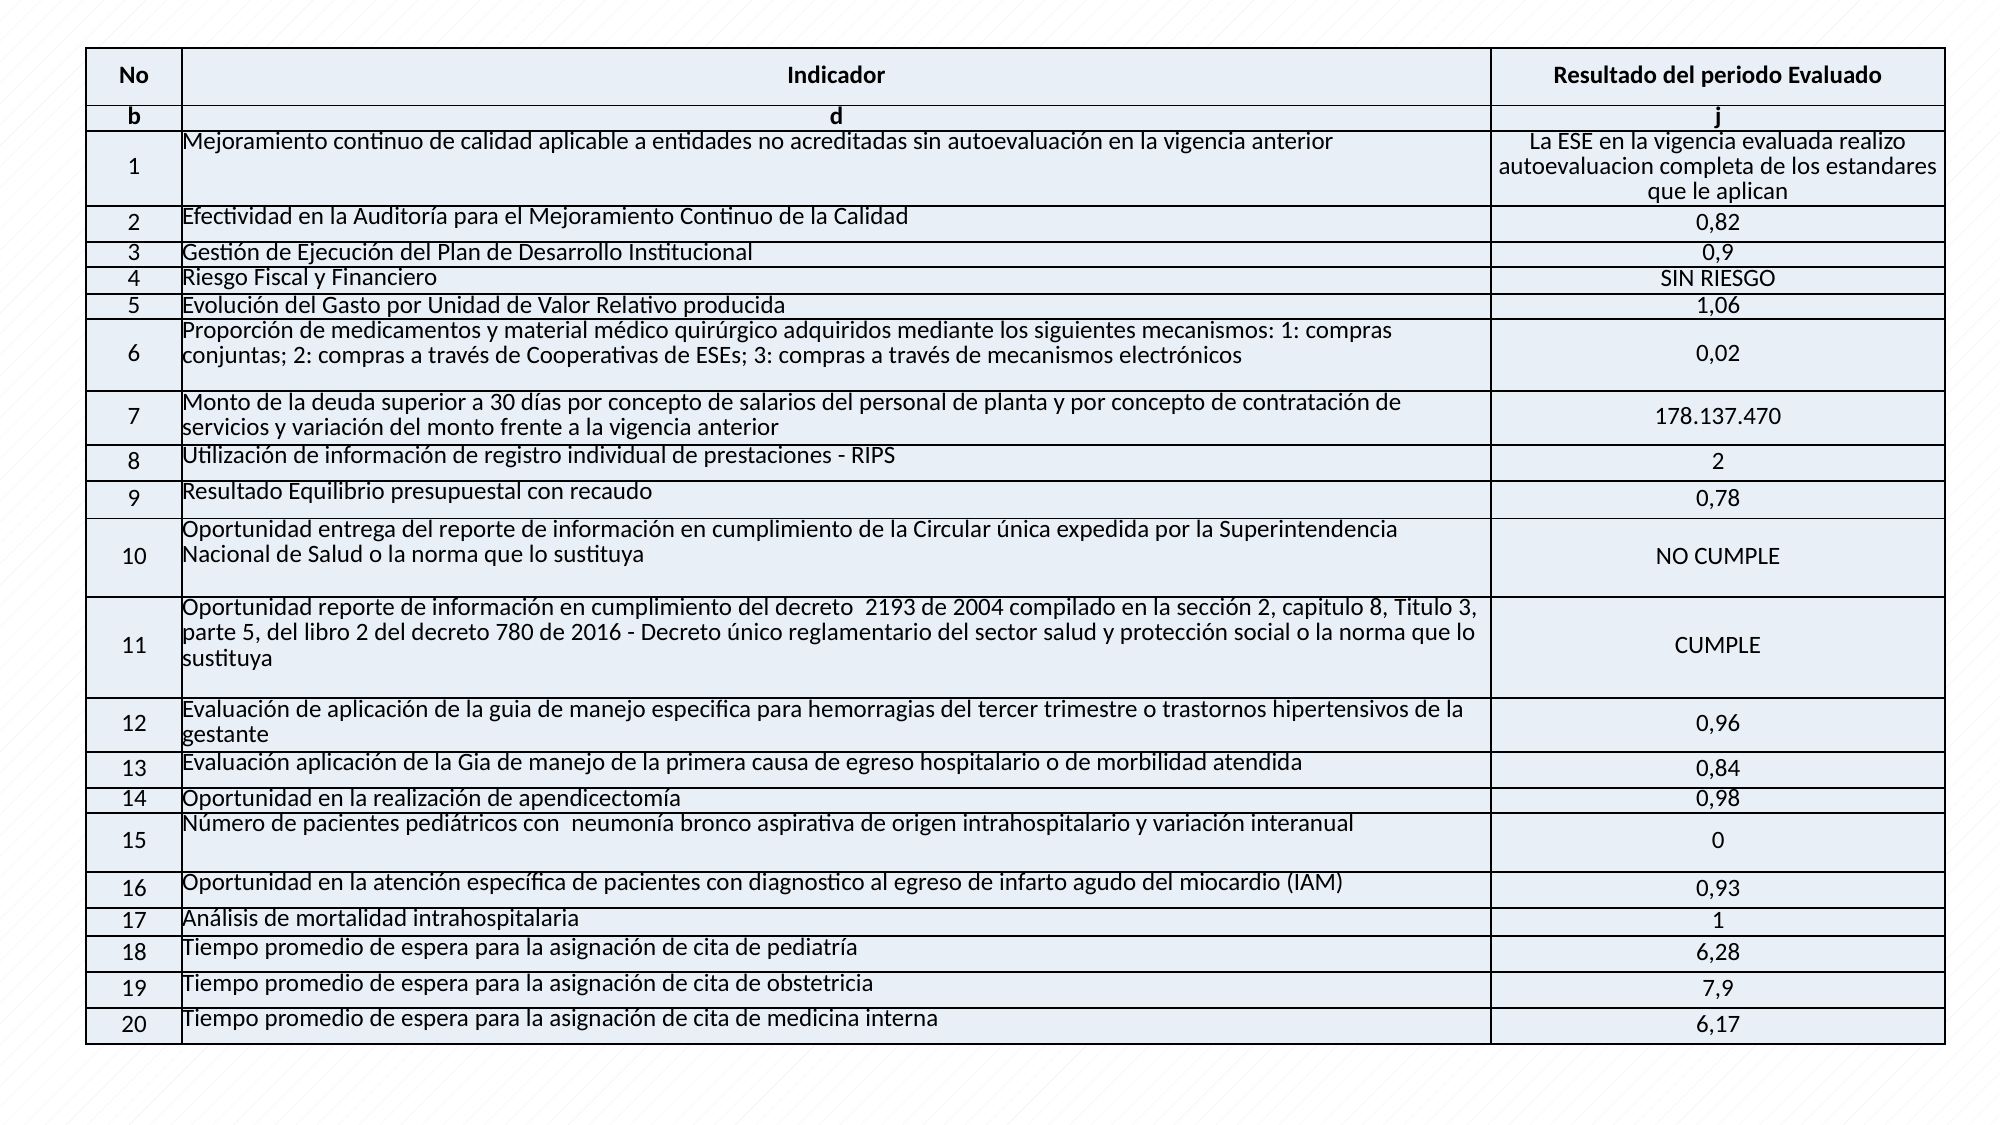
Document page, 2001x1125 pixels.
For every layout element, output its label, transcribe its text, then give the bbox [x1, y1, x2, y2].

table_cell 4 [87, 268, 181, 293]
table_cell Mejoramiento continuo de calidad aplicable a entidades no acreditadas sin autoevaluación en la vigencia anterior [183, 132, 1490, 205]
table_cell Tiempo promedio de espera para la asignación de cita de pediatría [183, 937, 1490, 971]
table_cell La ESE en la vigencia evaluada realizo autoevaluacion completa de los estandares que le aplican [1492, 132, 1944, 205]
table_cell NO CUMPLE [1492, 519, 1944, 596]
table_cell 1,06 [1492, 295, 1944, 318]
table_cell Tiempo promedio de espera para la asignación de cita de medicina interna [183, 1009, 1490, 1043]
table_cell Evolución del Gasto por Unidad de Valor Relativo producida [183, 295, 1490, 318]
table_cell j [1492, 106, 1944, 130]
table_cell 0,9 [1492, 243, 1944, 266]
table_cell 0,84 [1492, 753, 1944, 787]
table_cell Monto de la deuda superior a 30 días por concepto de salarios del personal de planta y por concepto de contratación de servicios y variación del monto frente a la vigencia anterior [183, 392, 1490, 444]
table_cell 6,28 [1492, 937, 1944, 971]
table_cell 0,96 [1492, 699, 1944, 751]
table_cell 18 [87, 937, 181, 971]
table_cell 13 [87, 753, 181, 787]
table_cell Tiempo promedio de espera para la asignación de cita de obstetricia [183, 973, 1490, 1007]
table_cell Oportunidad en la atención específica de pacientes con diagnostico al egreso de infarto agudo del miocardio (IAM) [183, 873, 1490, 907]
table_cell 178.137.470 [1492, 392, 1944, 444]
table_cell Efectividad en la Auditoría para el Mejoramiento Continuo de la Calidad [183, 207, 1490, 241]
table_cell 14 [87, 789, 181, 812]
table_cell 1 [1492, 909, 1944, 935]
table_cell 12 [87, 699, 181, 751]
table_cell Resultado Equilibrio presupuestal con recaudo [183, 482, 1490, 518]
table_cell Oportunidad entrega del reporte de información en cumplimiento de la Circular única expedida por la Superintendencia Nacional de Salud o la norma que lo sustituya [183, 519, 1490, 596]
table_cell 10 [87, 519, 181, 596]
table_cell 9 [87, 482, 181, 518]
table_cell 7 [87, 392, 181, 444]
table_cell b [87, 106, 181, 130]
table_cell 5 [87, 295, 181, 318]
table_cell 17 [87, 909, 181, 935]
table_cell 0,93 [1492, 873, 1944, 907]
table_header No [87, 49, 181, 105]
table_cell 16 [87, 873, 181, 907]
table_cell 2 [87, 207, 181, 241]
table_cell 0,82 [1492, 207, 1944, 241]
table_cell Gestión de Ejecución del Plan de Desarrollo Institucional [183, 243, 1490, 266]
table_cell SIN RIESGO [1492, 268, 1944, 293]
table_cell 11 [87, 598, 181, 697]
table_cell 0,78 [1492, 482, 1944, 518]
table_cell 6 [87, 320, 181, 390]
table_cell 3 [87, 243, 181, 266]
table_cell 0,02 [1492, 320, 1944, 390]
table_cell Riesgo Fiscal y Financiero [183, 268, 1490, 293]
table_cell Número de pacientes pediátricos con neumonía bronco aspirativa de origen intrahospitalario y variación interanual [183, 814, 1490, 871]
table_cell 7,9 [1492, 973, 1944, 1007]
table_cell 6,17 [1492, 1009, 1944, 1043]
table_cell Oportunidad reporte de información en cumplimiento del decreto 2193 de 2004 compilado en la sección 2, capitulo 8, Titulo 3, parte 5, del libro 2 del decreto 780 de 2016 - Decreto único reglamentario del sector salud y protección social o la norma que lo sustituya [183, 598, 1490, 697]
table_cell 0 [1492, 814, 1944, 871]
table_header Indicador [183, 49, 1490, 105]
table_cell 2 [1492, 446, 1944, 480]
table_cell 1 [87, 132, 181, 205]
table_cell 15 [87, 814, 181, 871]
table_cell Oportunidad en la realización de apendicectomía [183, 789, 1490, 812]
table_cell Evaluación de aplicación de la guia de manejo especifica para hemorragias del tercer trimestre o trastornos hipertensivos de la gestante [183, 699, 1490, 751]
table_cell 0,98 [1492, 789, 1944, 812]
table_header Resultado del periodo Evaluado [1492, 49, 1944, 105]
table_cell Análisis de mortalidad intrahospitalaria [183, 909, 1490, 935]
table_cell 8 [87, 446, 181, 480]
table_cell 19 [87, 973, 181, 1007]
table_cell d [183, 106, 1490, 130]
table_cell Proporción de medicamentos y material médico quirúrgico adquiridos mediante los siguientes mecanismos: 1: compras conjuntas; 2: compras a través de Cooperativas de ESEs; 3: compras a través de mecanismos electrónicos [183, 320, 1490, 390]
table_cell Evaluación aplicación de la Gia de manejo de la primera causa de egreso hospitalario o de morbilidad atendida [183, 753, 1490, 787]
table_cell 20 [87, 1009, 181, 1043]
table_cell Utilización de información de registro individual de prestaciones - RIPS [183, 446, 1490, 480]
table_cell CUMPLE [1492, 598, 1944, 697]
